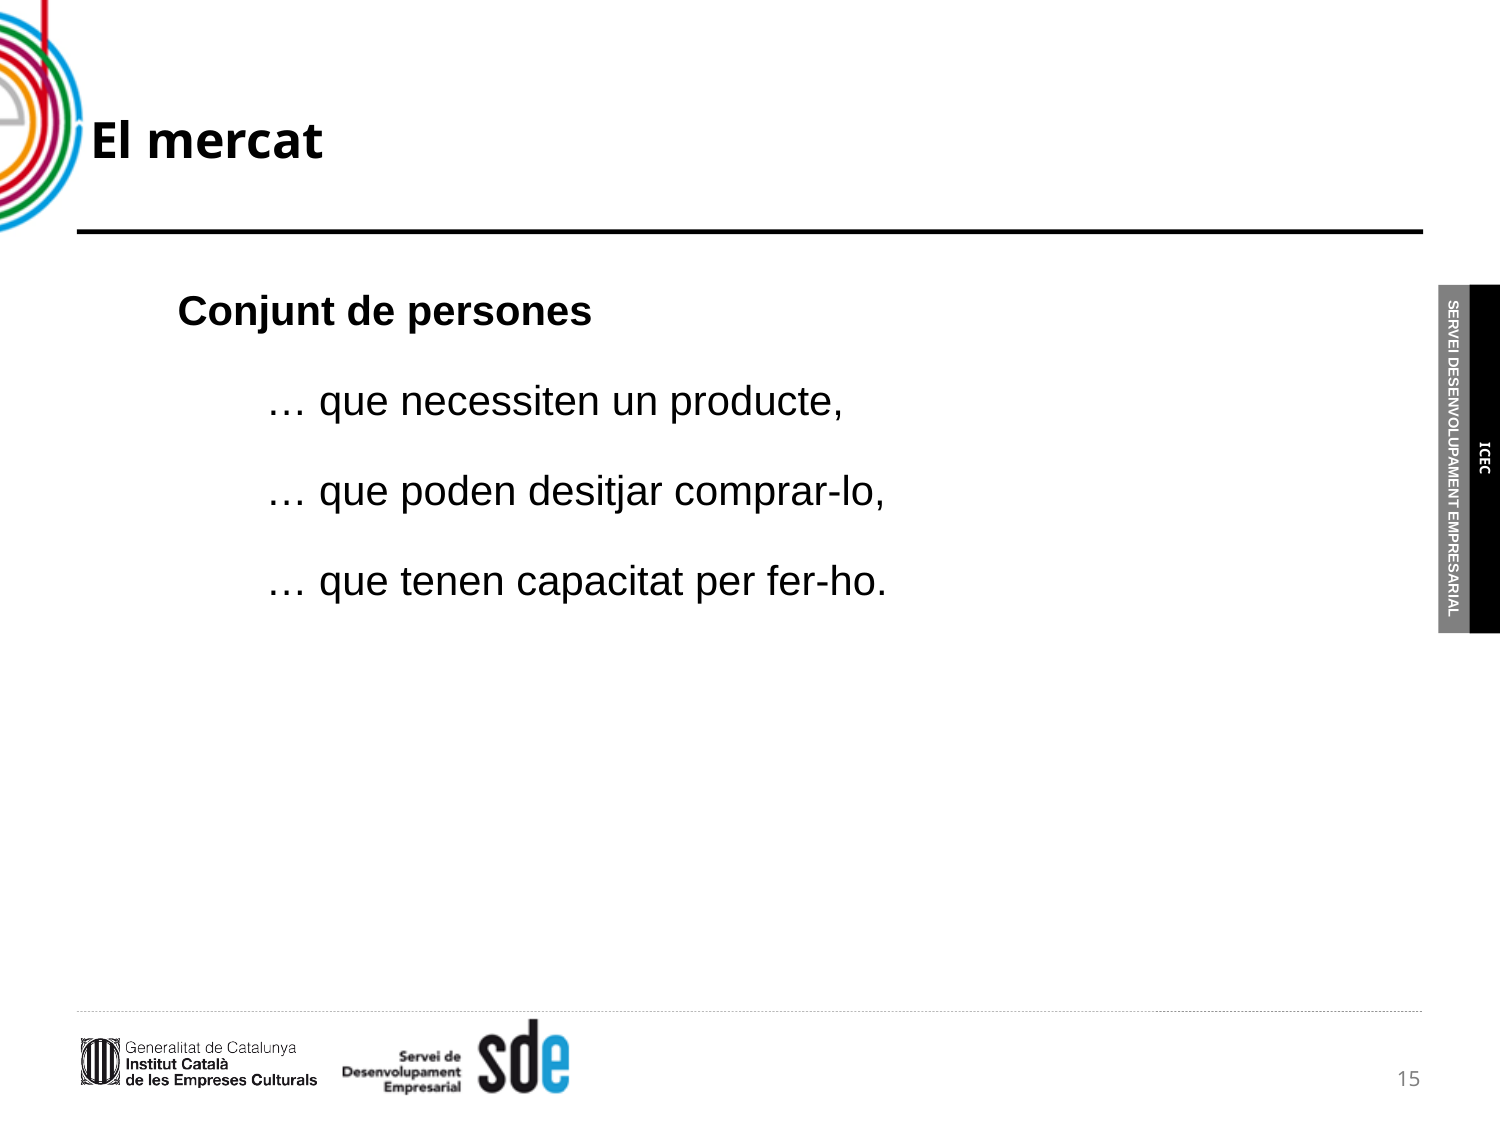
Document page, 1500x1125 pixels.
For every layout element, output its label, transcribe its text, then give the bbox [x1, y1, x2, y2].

title El mercat [75, 45, 1425, 233]
picture [0, 0, 91, 225]
picture [332, 1013, 610, 1111]
picture [76, 1034, 321, 1088]
picture [0, 164, 91, 247]
list Conjunt de persones … que necessiten un producte, … que poden desitjar comprar-lo, … que tenen capacitat per fer-ho. [162, 231, 1438, 990]
